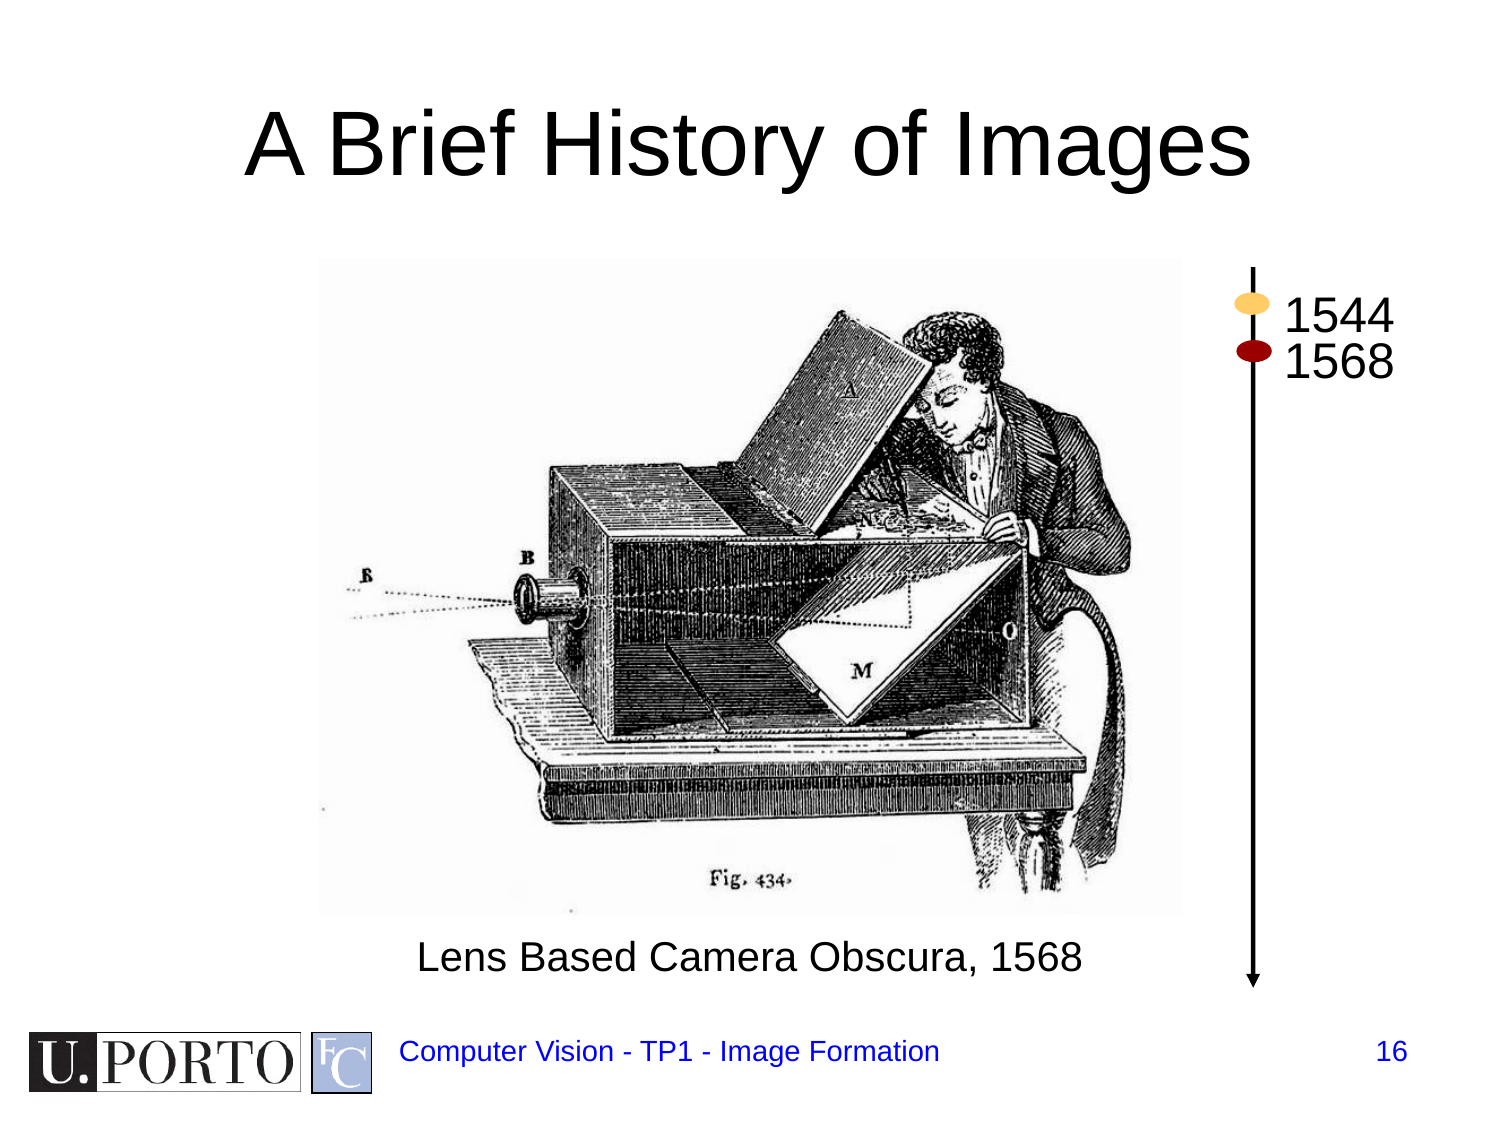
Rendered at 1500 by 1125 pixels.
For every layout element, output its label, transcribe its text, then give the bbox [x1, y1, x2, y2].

text_box [1234, 292, 1269, 315]
picture [313, 1033, 371, 1092]
footer Computer Vision - TP1 - Image Formation [383, 1024, 1306, 1103]
text_box 1544 [1269, 274, 1411, 350]
text_box [1236, 340, 1269, 363]
text_box Lens Based Camera Obscura, 1568 [401, 923, 1099, 988]
picture [29, 1032, 301, 1092]
text_box [1246, 363, 1260, 988]
picture [318, 258, 1182, 915]
title A Brief History of Images [75, 45, 1425, 233]
text_box 1568 [1269, 320, 1410, 396]
slide_number 16 [1316, 1024, 1424, 1103]
